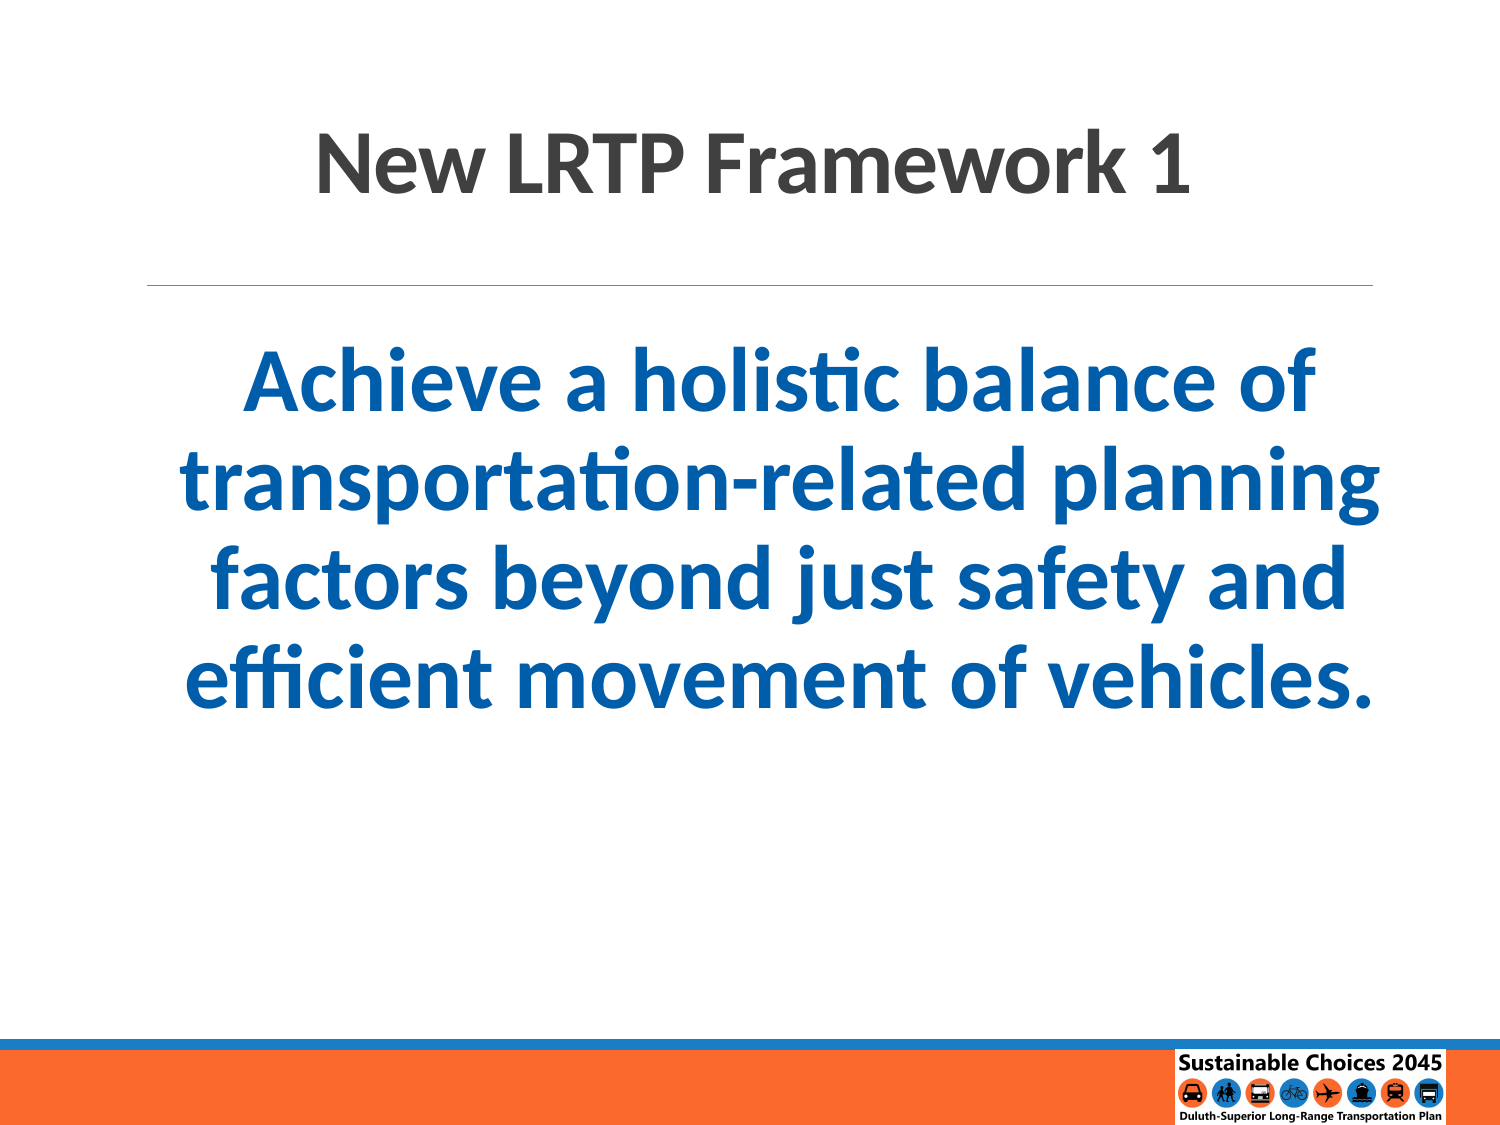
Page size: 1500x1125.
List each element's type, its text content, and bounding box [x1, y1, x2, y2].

title New LRTP Framework 1 [135, 47, 1373, 285]
picture [1174, 1049, 1446, 1125]
list Achieve a holistic balance of transportation-related planning factors beyond just safety and efficient movement of vehicles. [112, 324, 1413, 1013]
